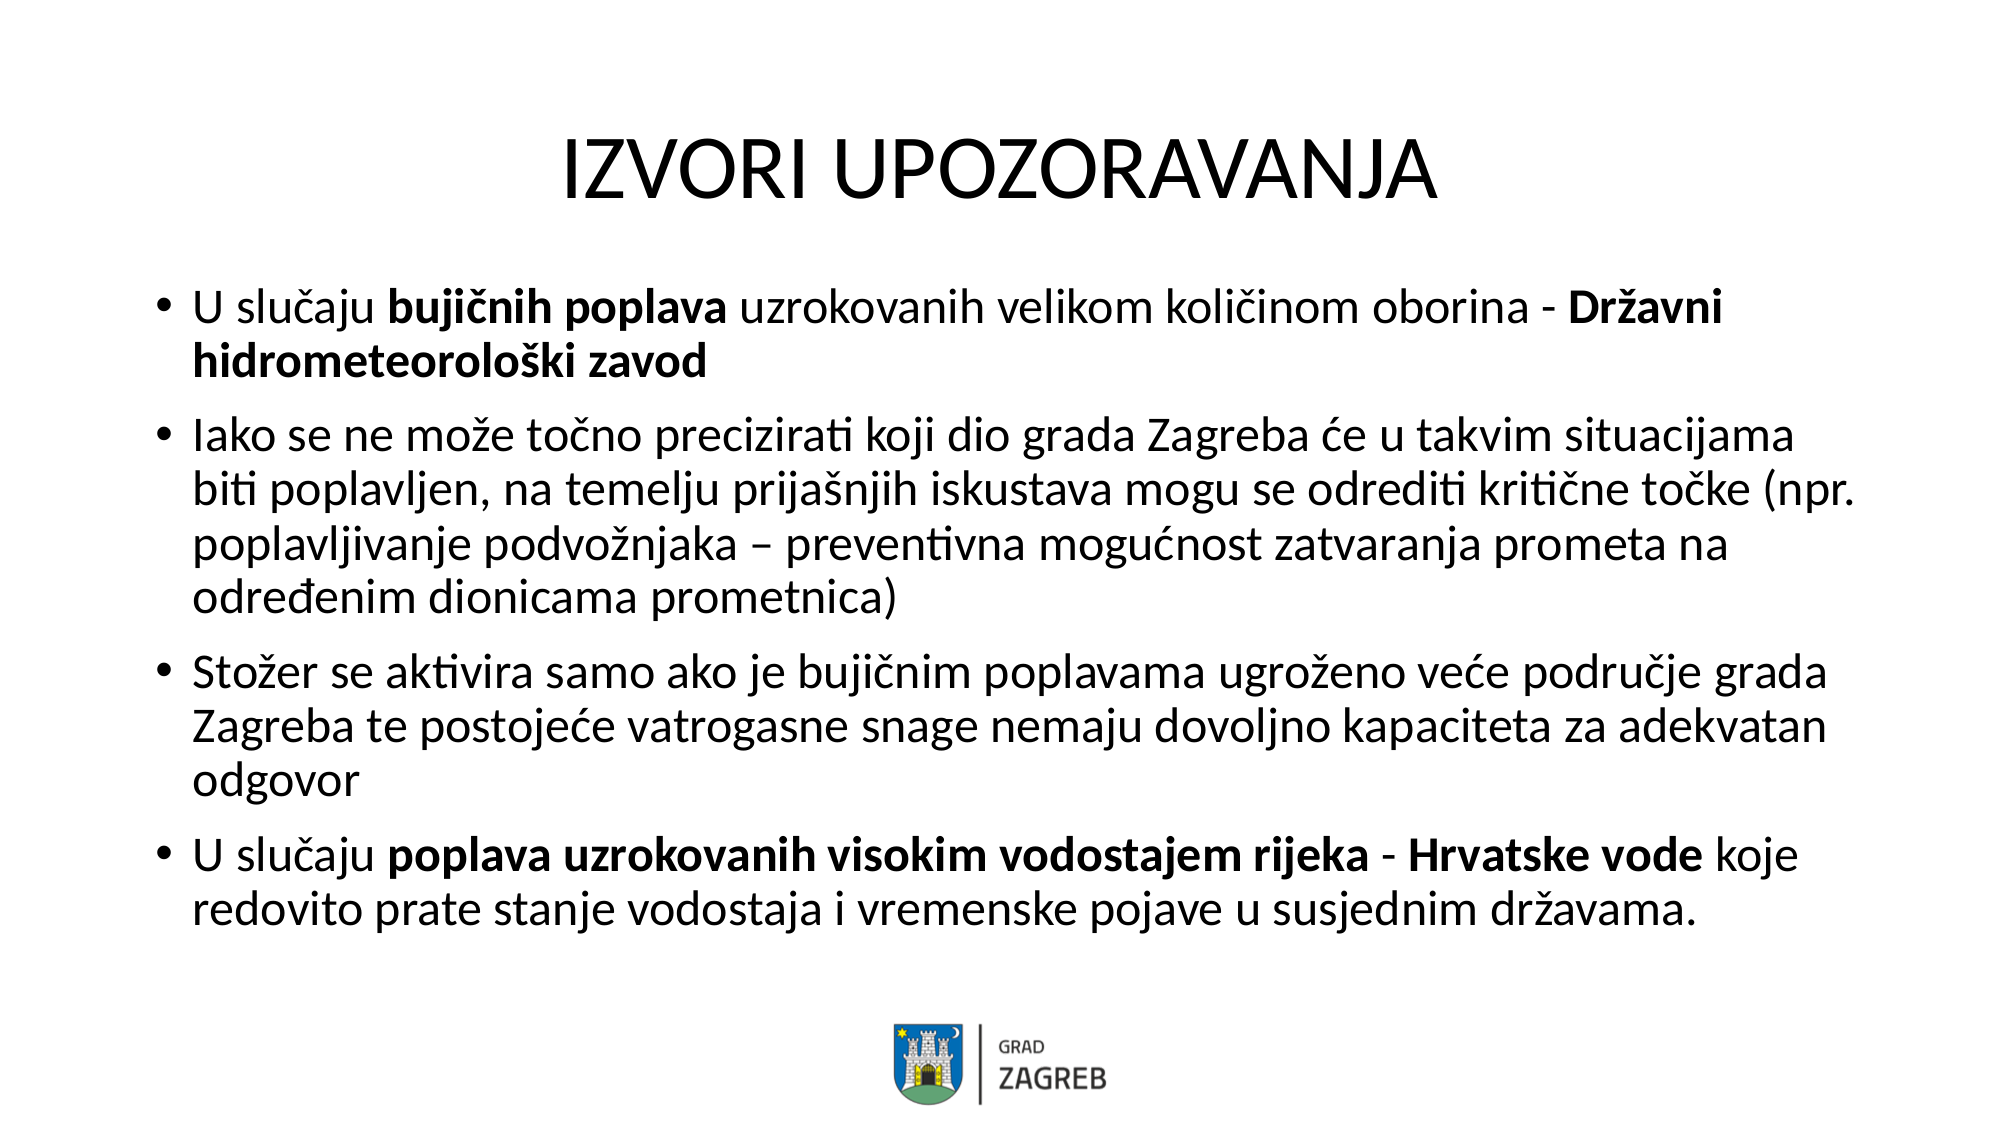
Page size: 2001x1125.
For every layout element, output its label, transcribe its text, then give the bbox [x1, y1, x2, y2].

title IZVORI UPOZORAVANJA [137, 59, 1863, 278]
list U slučaju bujičnih poplava uzrokovanih velikom količinom oborina - Državni hidrometeorološki zavod Iako se ne može točno precizirati koji dio grada Zagreba će u takvim situacijama biti poplavljen, na temelju prijašnjih iskustava mogu se odrediti kritične točke (npr. poplavljivanje podvožnjaka – preventivna mogućnost zatvaranja prometa na određenim dionicama prometnica) Stožer se aktivira samo ako je bujičnim poplavama ugroženo veće područje grada Zagreba te postojeće vatrogasne snage nemaju dovoljno kapaciteta za adekvatan odgovor U slučaju poplava uzrokovanih visokim vodostajem rijeka - Hrvatske vode koje redovito prate stanje vodostaja i vremenske pojave u susjednim državama. [140, 272, 1888, 1023]
picture [872, 1004, 1127, 1125]
